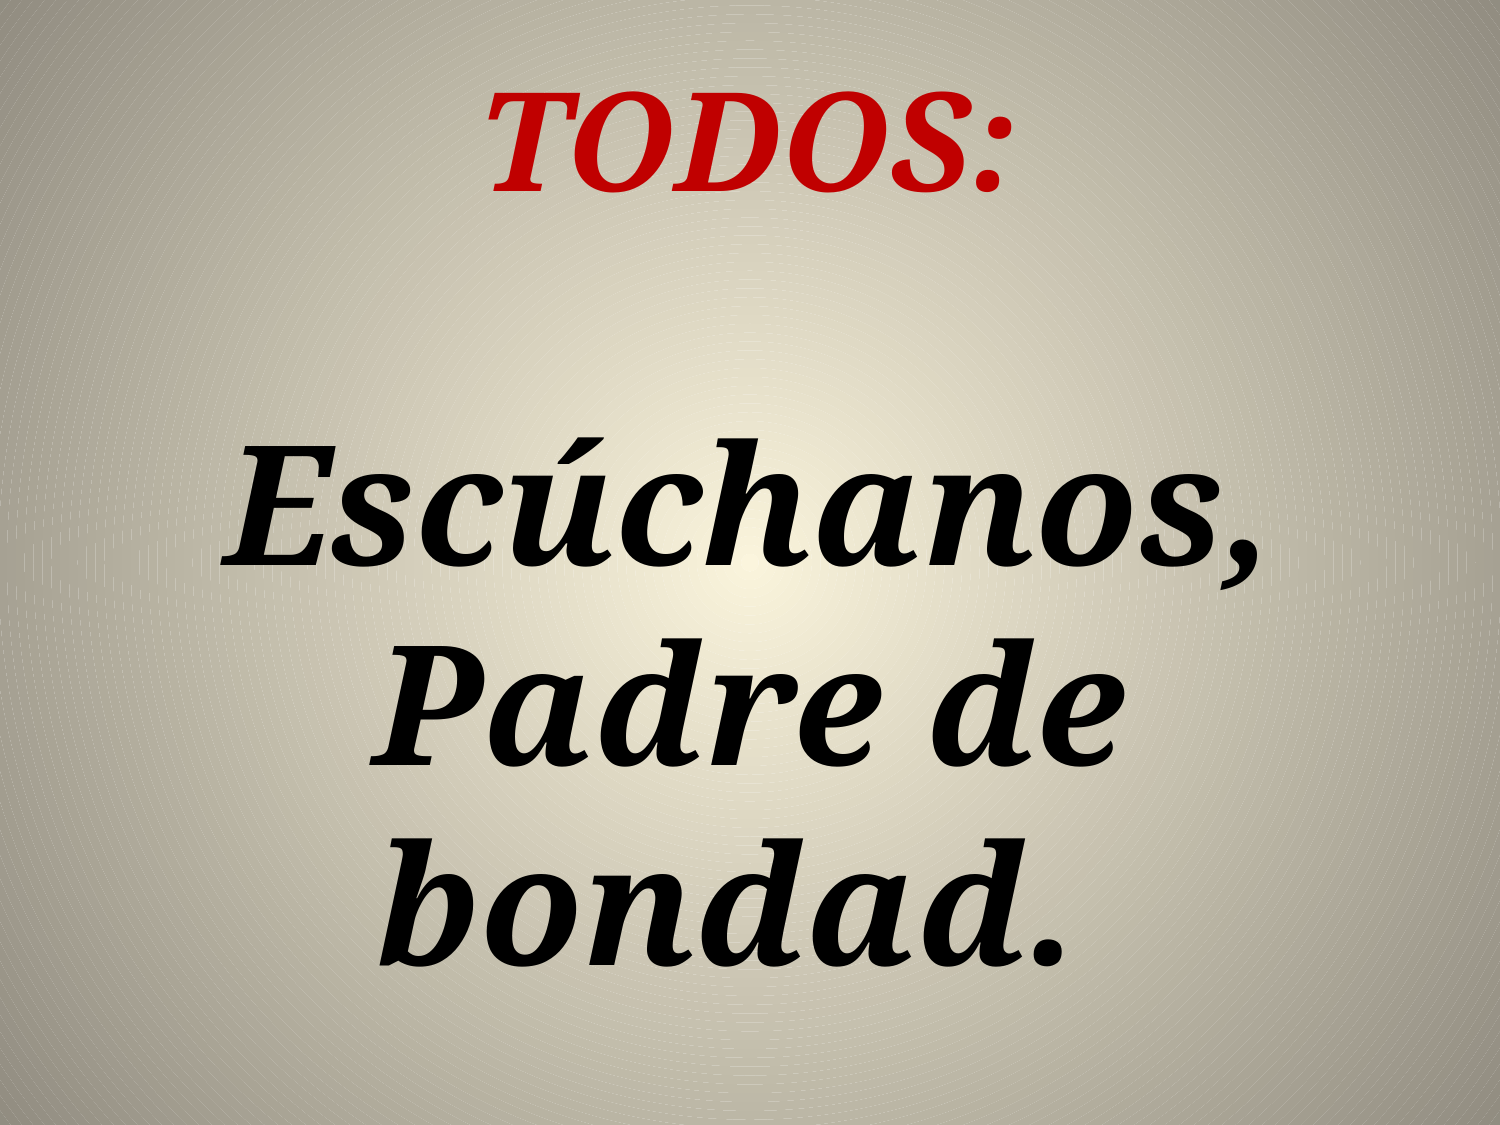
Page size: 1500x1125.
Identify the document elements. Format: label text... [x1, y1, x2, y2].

text_box TODOS: Escúchanos, Padre de bondad. [35, 46, 1465, 1007]
